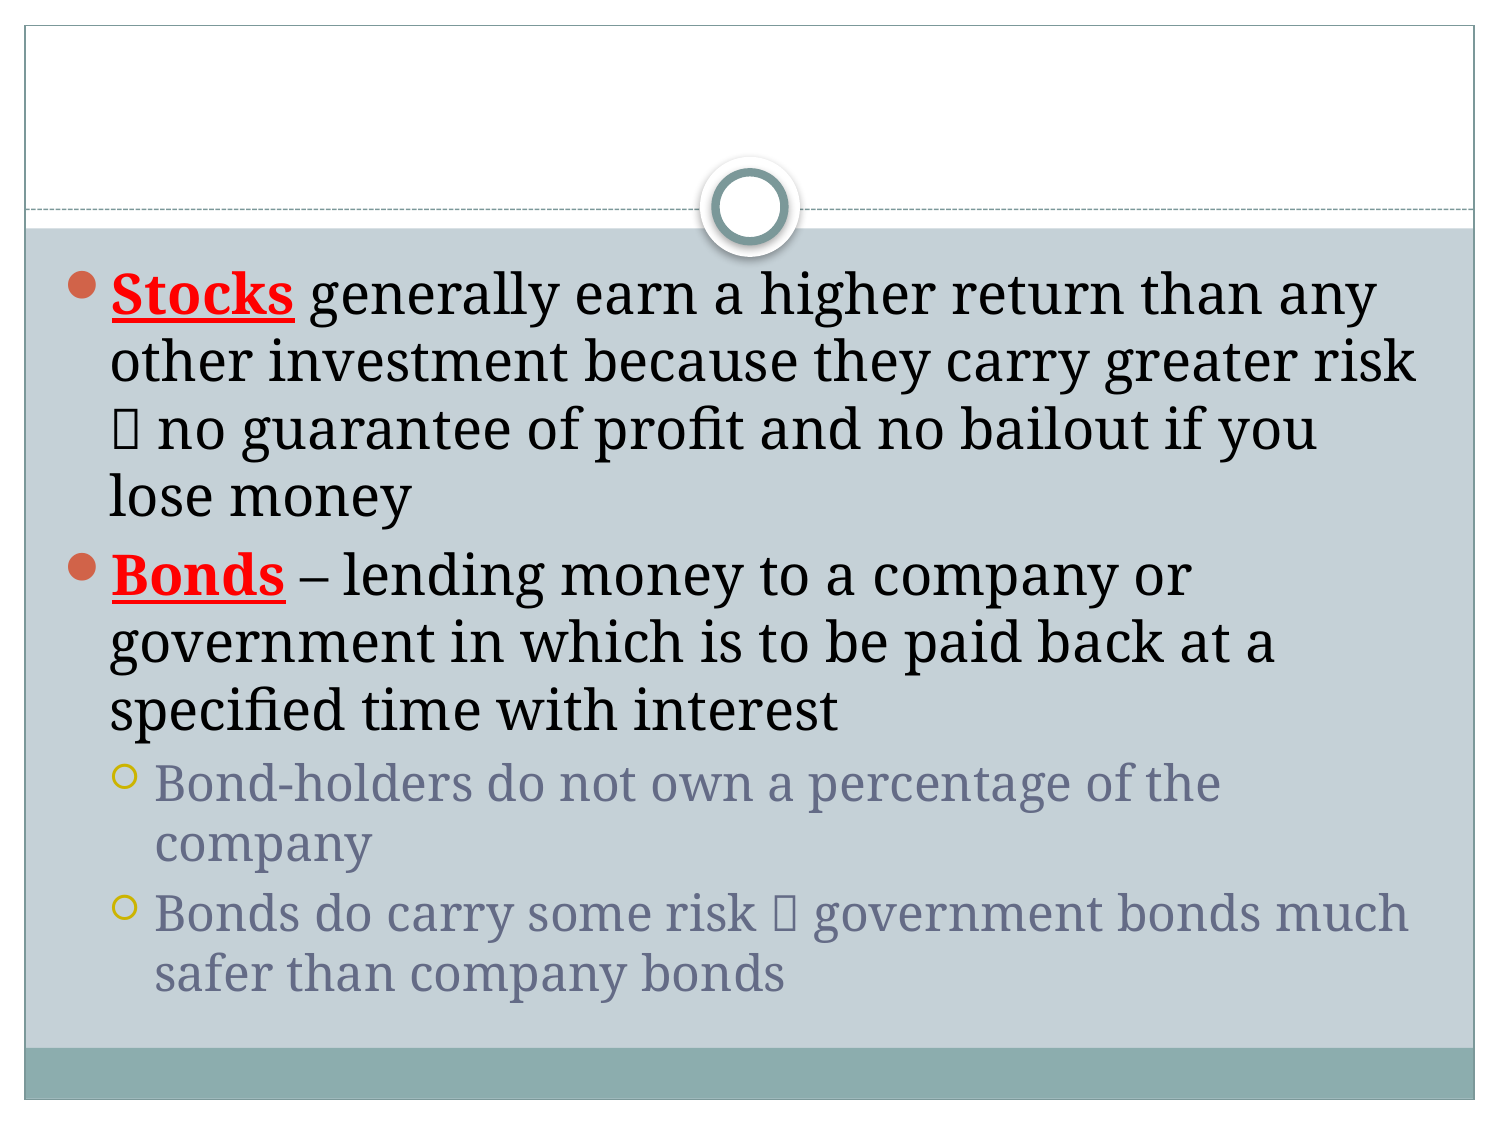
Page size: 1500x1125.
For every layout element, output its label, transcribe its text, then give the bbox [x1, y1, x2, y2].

list Stocks generally earn a higher return than any other investment because they carry greater risk  no guarantee of profit and no bailout if you lose money Bonds – lending money to a company or government in which is to be paid back at a specified time with interest Bond-holders do not own a percentage of the company Bonds do carry some risk  government bonds much safer than company bonds [49, 250, 1445, 1001]
